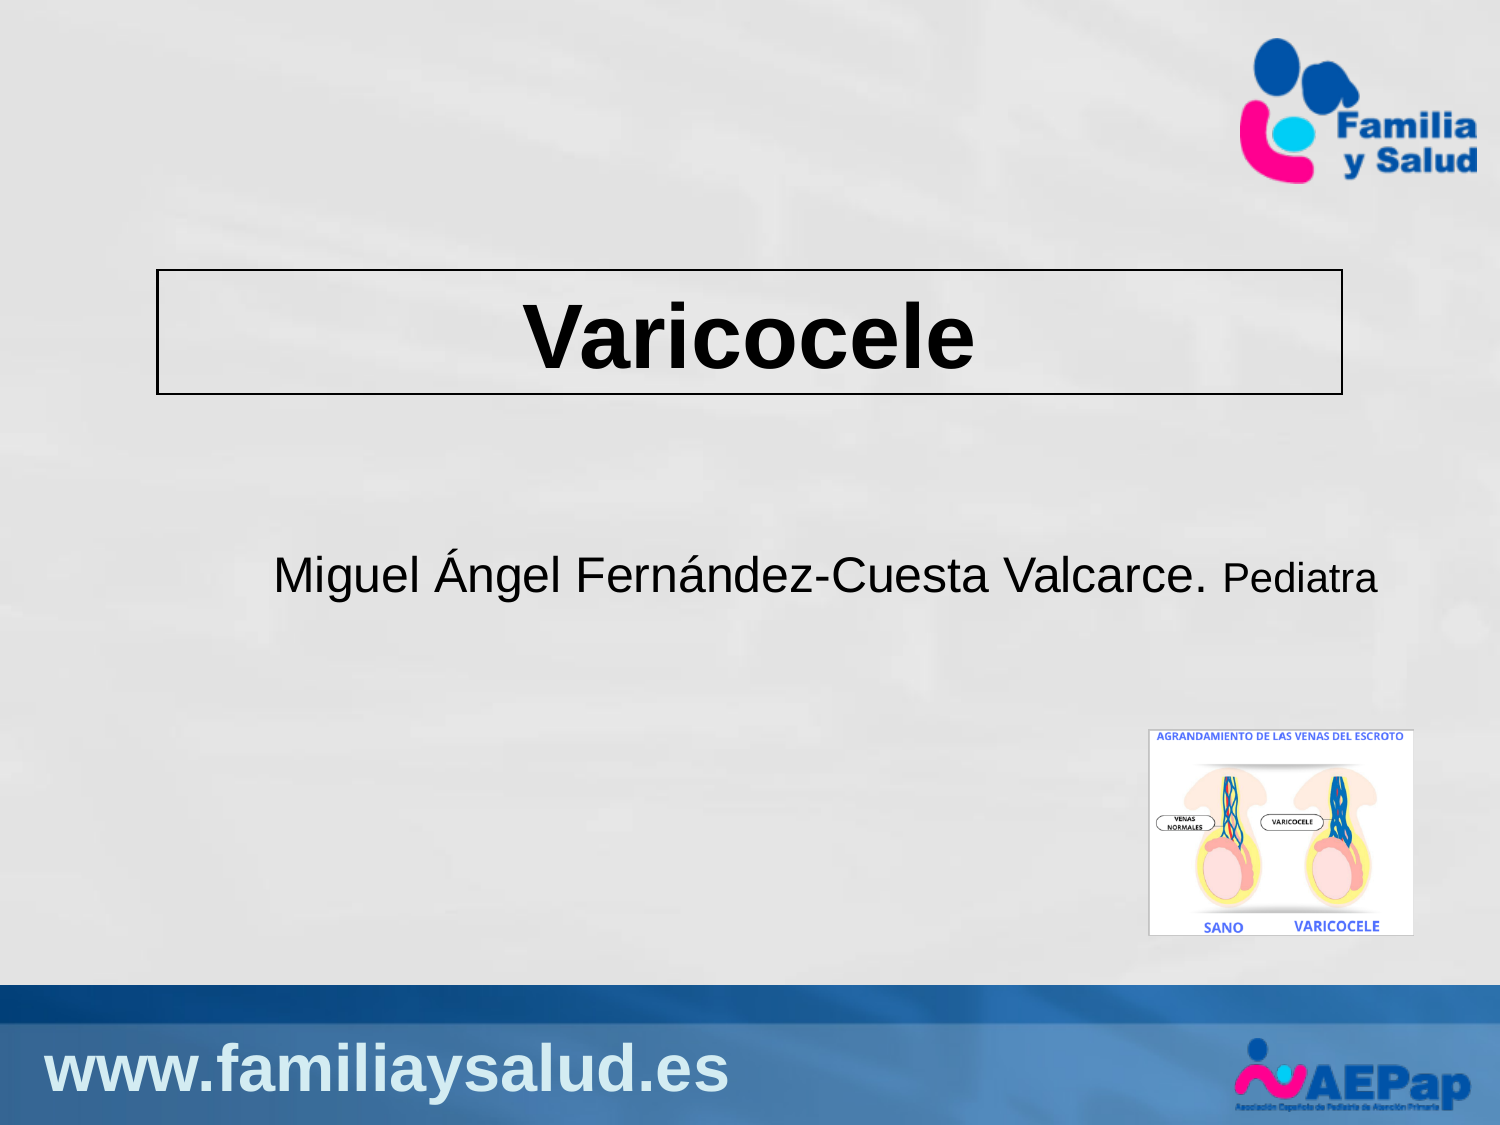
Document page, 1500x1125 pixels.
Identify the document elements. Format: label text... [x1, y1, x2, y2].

text_box Miguel Ángel Fernández-Cuesta Valcarce. Pediatra [258, 535, 1414, 610]
text_box Varicocele [157, 269, 1343, 395]
text_box www.familiaysalud.es [29, 1017, 757, 1113]
picture [0, 0, 1500, 1125]
